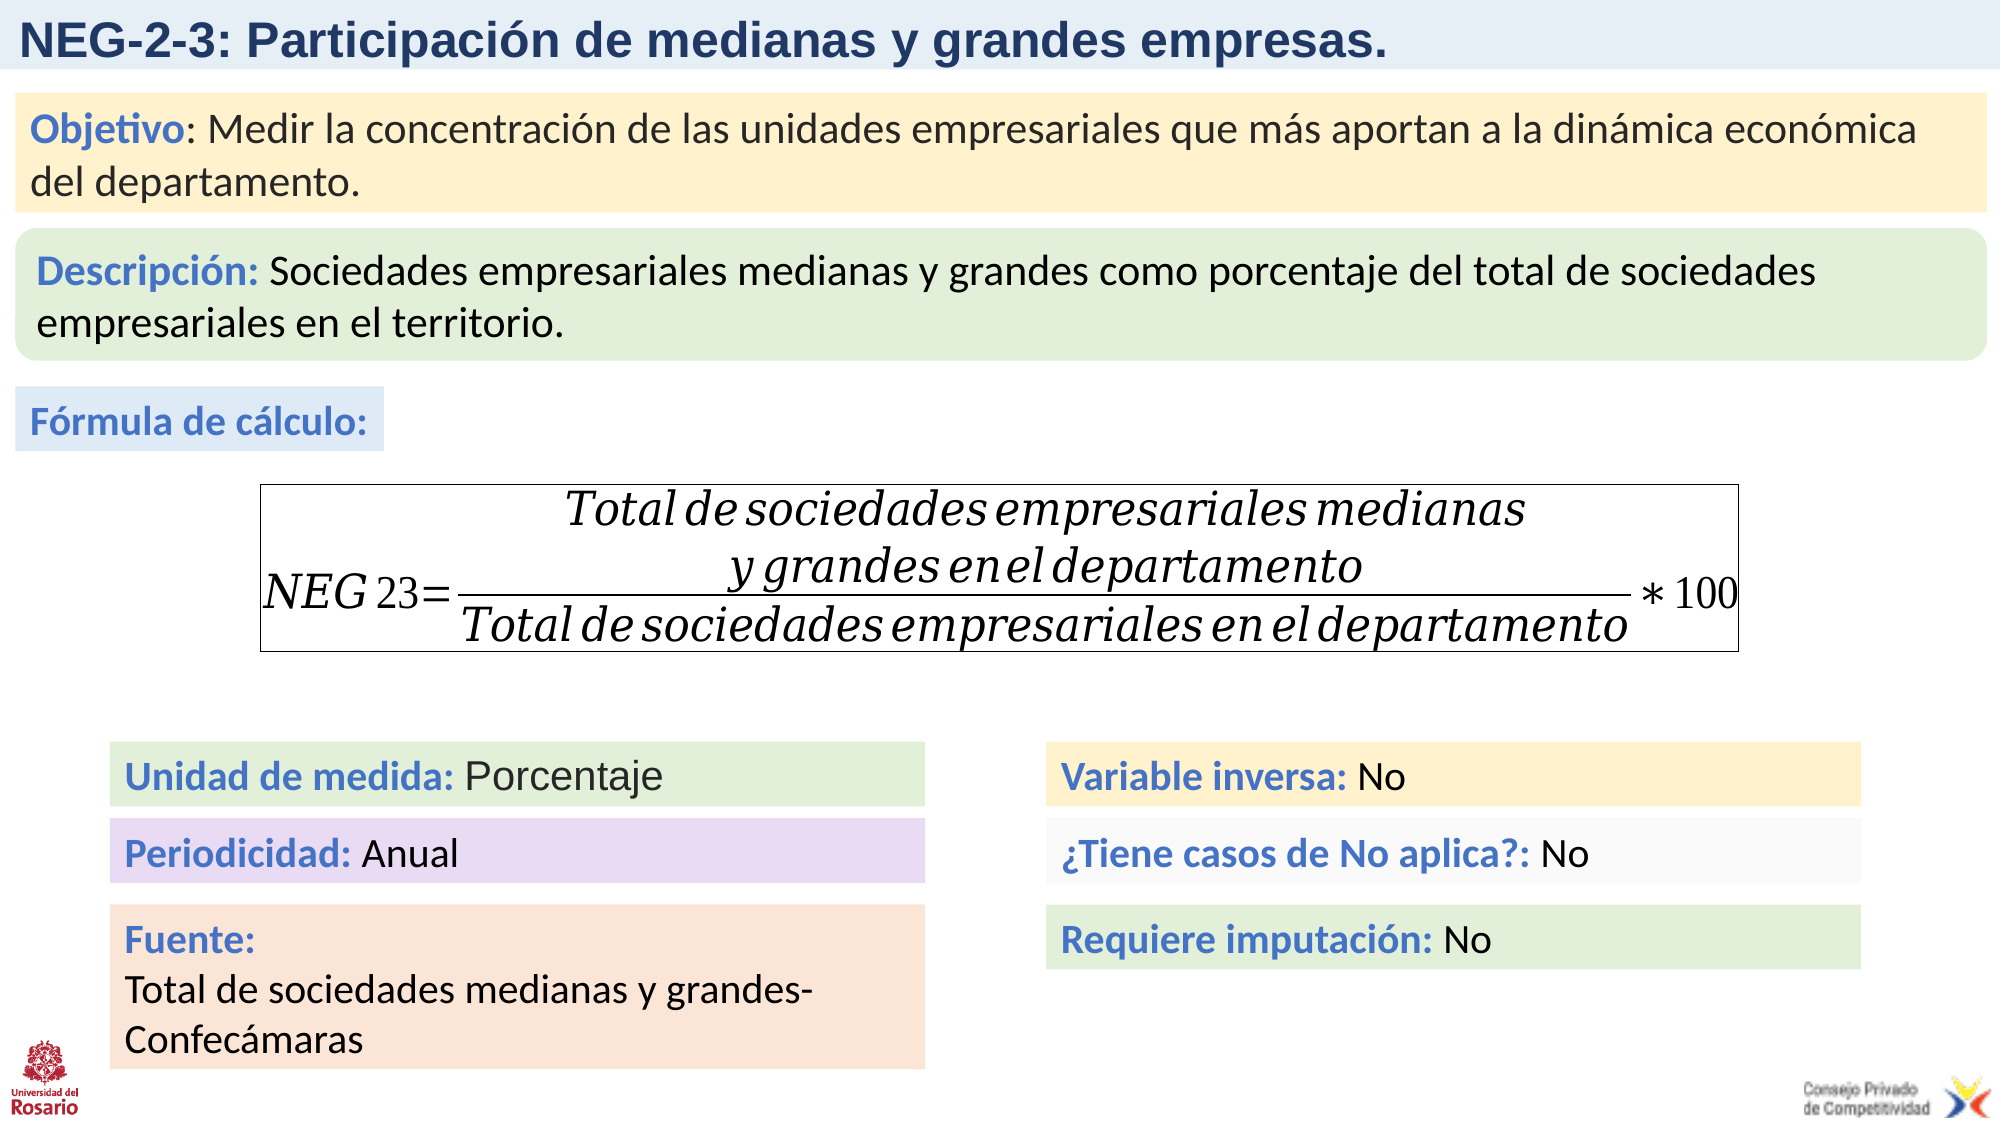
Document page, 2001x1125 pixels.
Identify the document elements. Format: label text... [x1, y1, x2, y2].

text_box Unidad de medida: Porcentaje [109, 741, 926, 807]
text_box Variable inversa: No [1046, 741, 1862, 807]
title NEG-2-3: Participación de medianas y grandes empresas. [4, 0, 2000, 83]
text_box Periodicidad: Anual [109, 818, 926, 883]
text_box Requiere imputación: No [1046, 904, 1862, 970]
text_box [391, 29, 422, 90]
text_box Descripción: Sociedades empresariales medianas y grandes como porcentaje del total de sociedades empresariales en el territorio. [15, 227, 1988, 361]
text_box ¿Tiene casos de No aplica?: No [1046, 818, 1862, 883]
text_box Fórmula de cálculo: [15, 386, 384, 452]
picture [0, 1034, 90, 1125]
text_box Objetivo: Medir la concentración de las unidades empresariales que más aportan a la dinámica económica del departamento. [15, 92, 1987, 213]
text_box Fuente: Total de sociedades medianas y grandes-Confecámaras [109, 904, 926, 1070]
